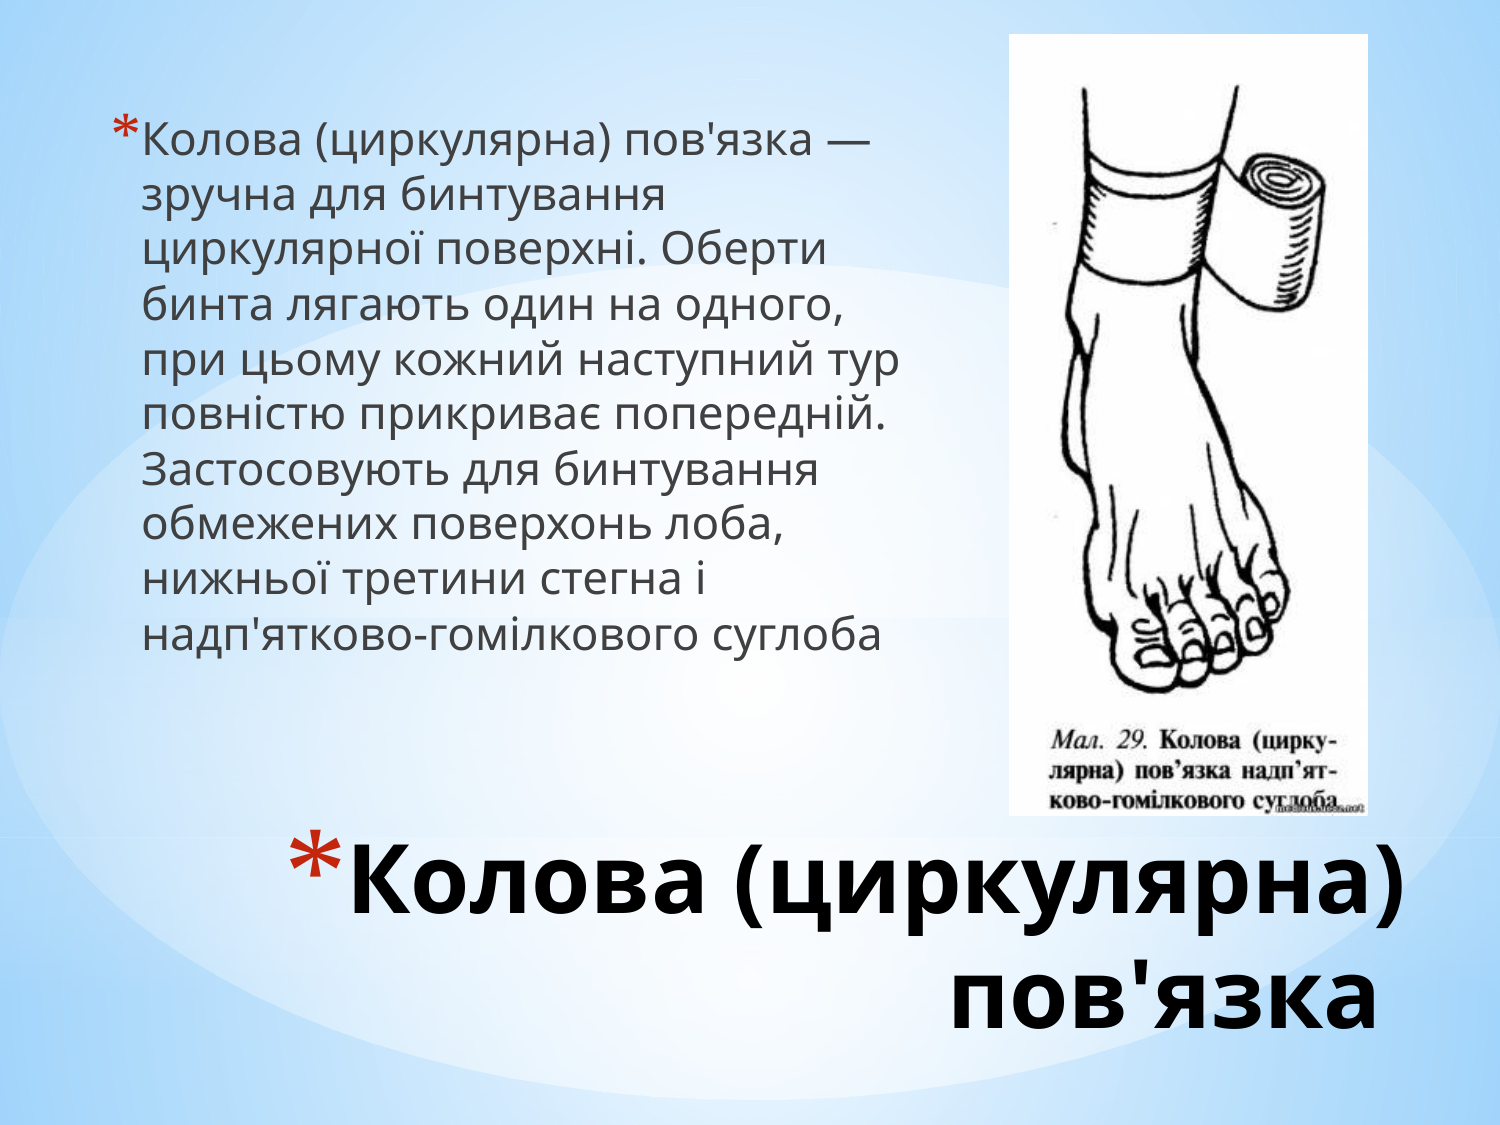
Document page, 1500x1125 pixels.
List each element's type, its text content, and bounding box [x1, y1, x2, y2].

picture [1009, 34, 1368, 817]
list Колова (циркулярна) пов'язка — зручна для бинтування циркулярної поверхні. Оберти бинта лягають один на одного, при цьому кожний наступний тур повністю прикриває попередній. Застосовують для бинтування обмежених поверхонь лоба, нижньої третини стегна і надп'ятково-гомілкового суглоба [88, 101, 939, 787]
title Колова (циркулярна) пов'язка [123, 810, 1422, 998]
